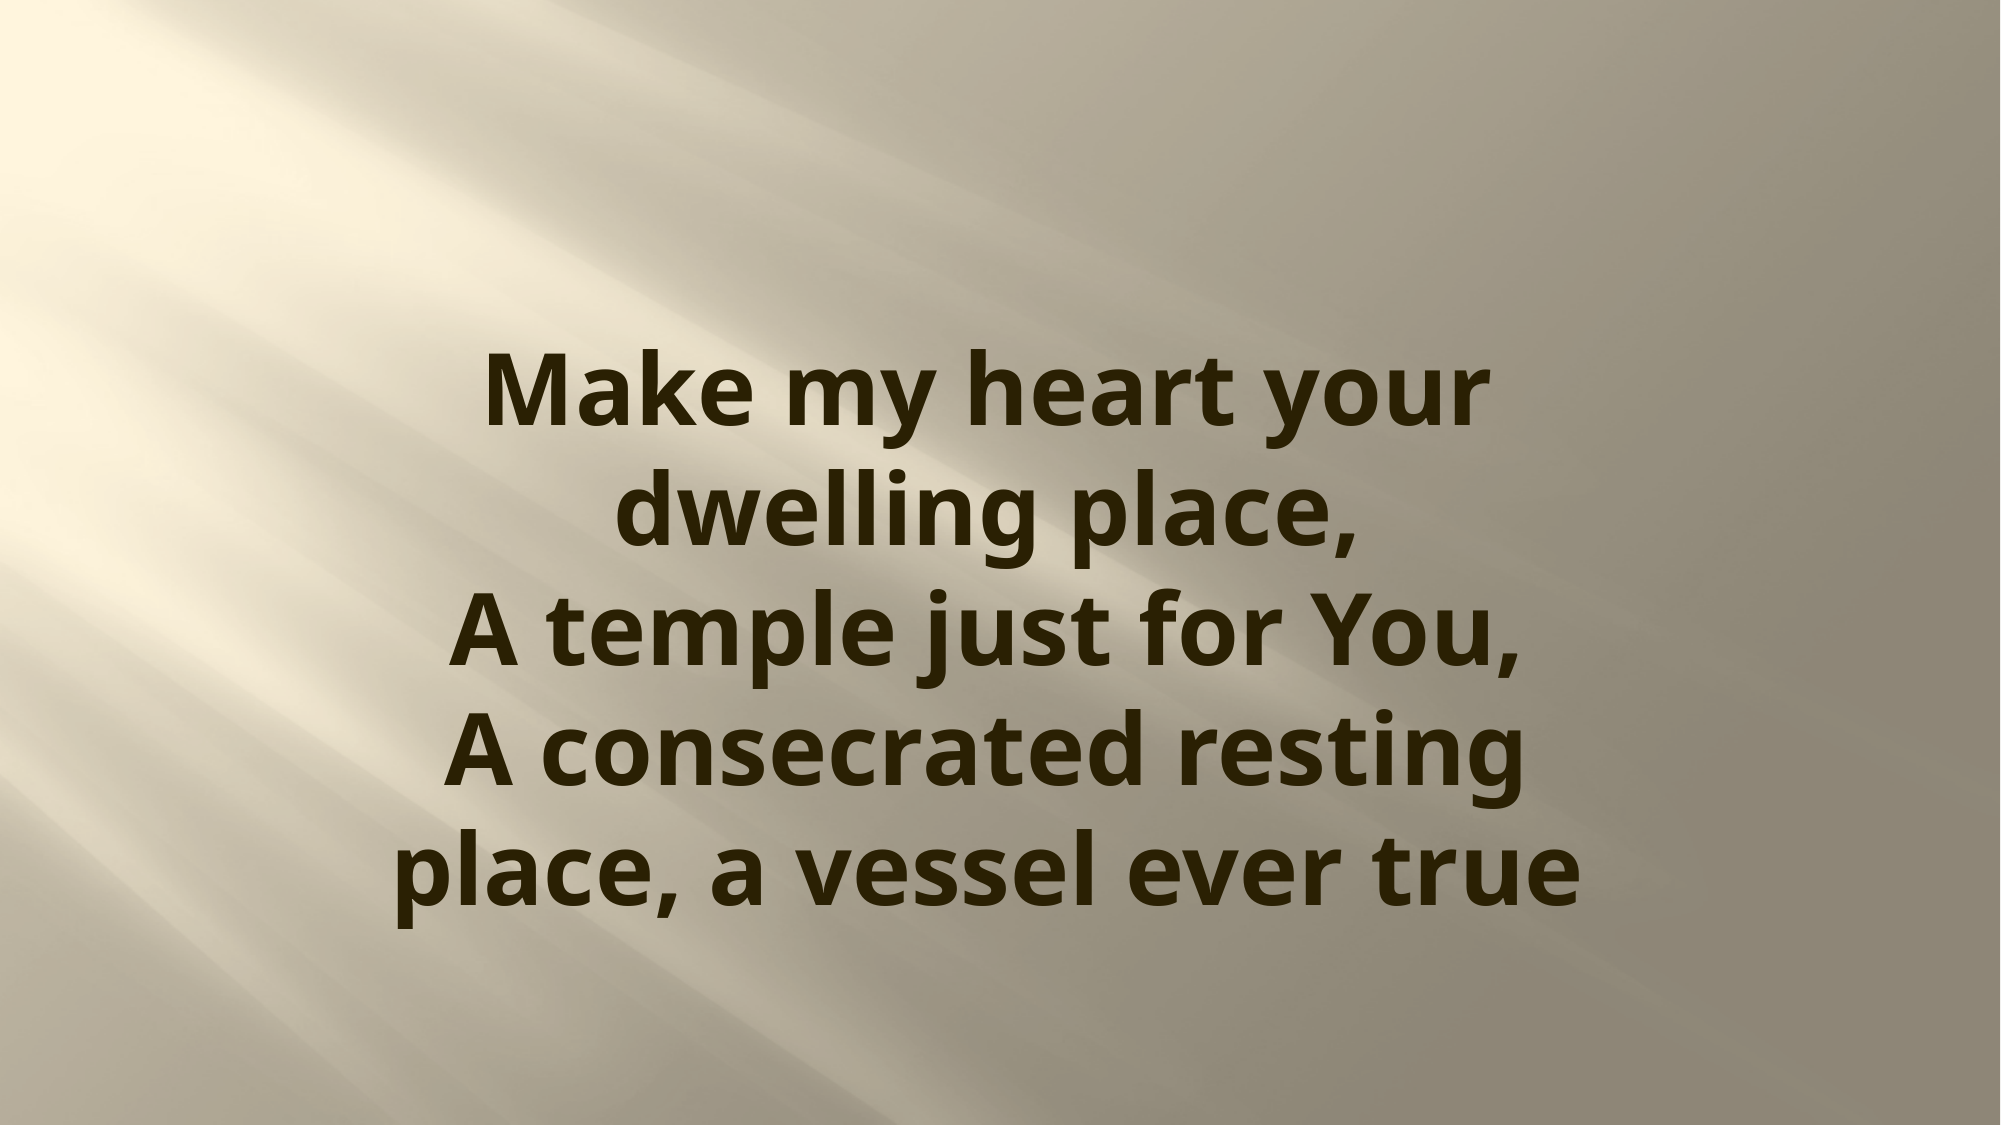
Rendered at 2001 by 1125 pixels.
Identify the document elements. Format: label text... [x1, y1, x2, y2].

title Make my heart your dwelling place, A temple just for You, A consecrated resting place, a vessel ever true [312, 137, 1663, 925]
